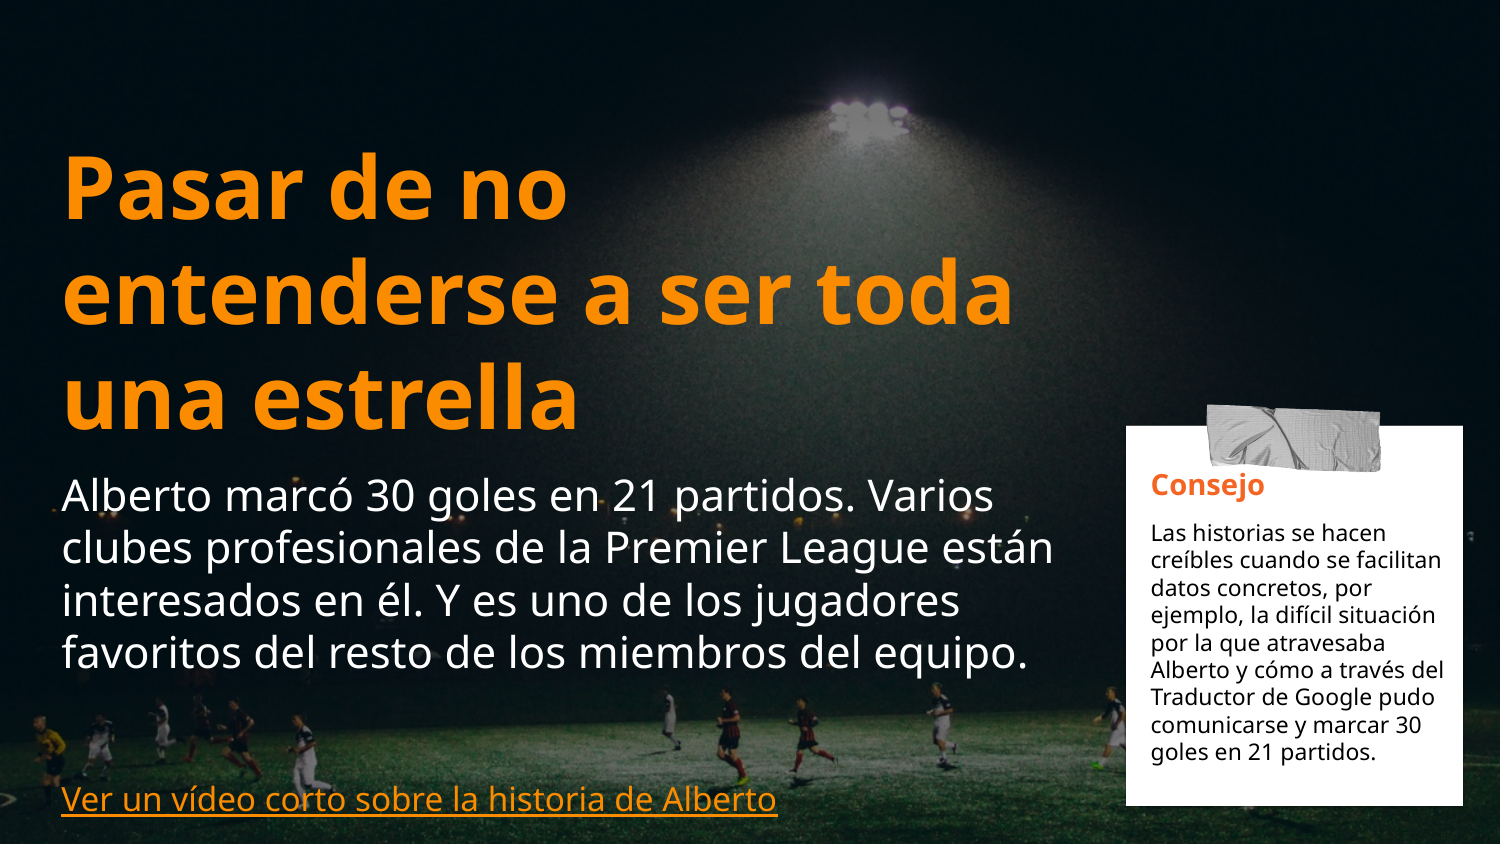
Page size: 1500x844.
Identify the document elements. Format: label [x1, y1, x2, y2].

picture [0, 0, 1500, 844]
text_box [1112, 403, 1476, 821]
